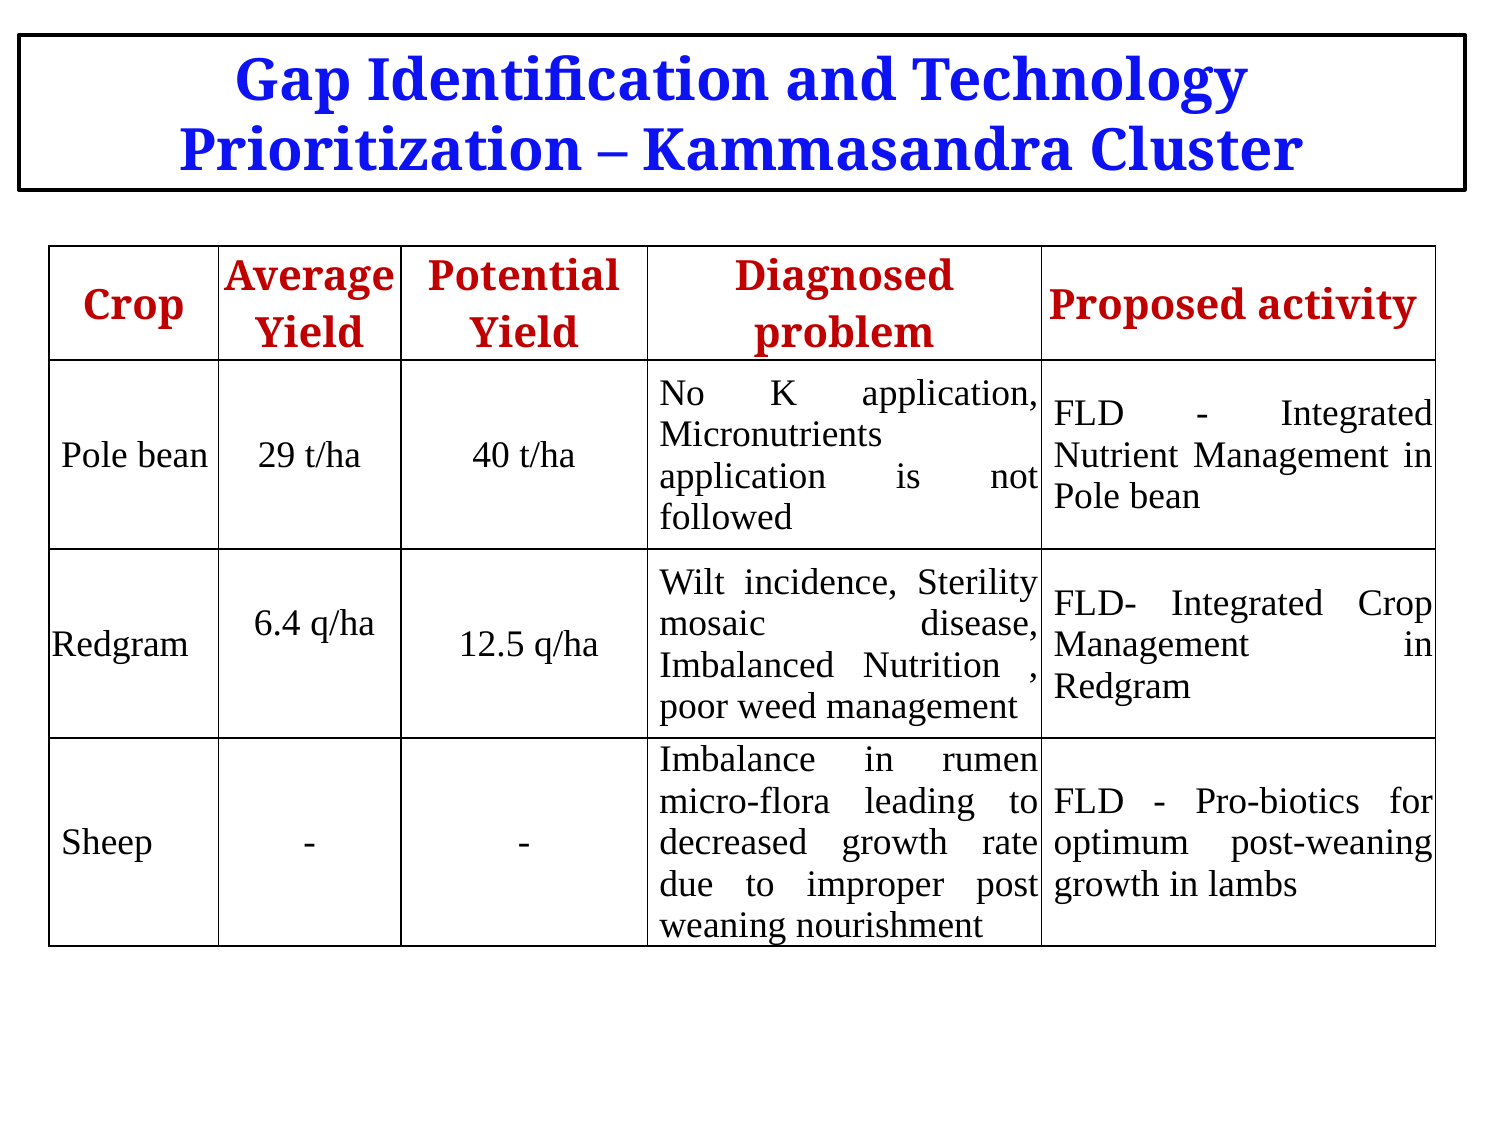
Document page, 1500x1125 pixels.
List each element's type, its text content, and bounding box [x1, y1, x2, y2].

table_cell Pole bean [50, 361, 218, 548]
table_cell FLD - Pro-biotics for optimum post-weaning growth in lambs [1042, 739, 1435, 945]
text_box Gap Identification and Technology Prioritization – Kammasandra Cluster [17, 33, 1467, 192]
table_cell - [402, 739, 647, 945]
table_header Crop [50, 247, 218, 359]
table_cell 40 t/ha [402, 361, 647, 548]
table_header Average Yield [219, 247, 400, 359]
table_cell FLD- Integrated Crop Management in Redgram [1042, 550, 1435, 737]
table_header Potential Yield [402, 247, 647, 359]
table_header Diagnosed problem [648, 247, 1041, 359]
table_cell - [219, 739, 400, 945]
table_header Proposed activity [1042, 247, 1435, 359]
table_cell Redgram [50, 550, 218, 737]
table_cell 29 t/ha [219, 361, 400, 548]
table_cell Sheep [50, 739, 218, 945]
table_cell Wilt incidence, Sterility mosaic disease, Imbalanced Nutrition , poor weed management [648, 550, 1041, 737]
table_cell Imbalance in rumen micro-flora leading to decreased growth rate due to improper post weaning nourishment [648, 739, 1041, 945]
table_cell 12.5 q/ha [402, 550, 647, 737]
table_cell 6.4 q/ha [219, 550, 400, 737]
table_cell FLD - Integrated Nutrient Management in Pole bean [1042, 361, 1435, 548]
table_cell No K application, Micronutrients application is not followed [648, 361, 1041, 548]
